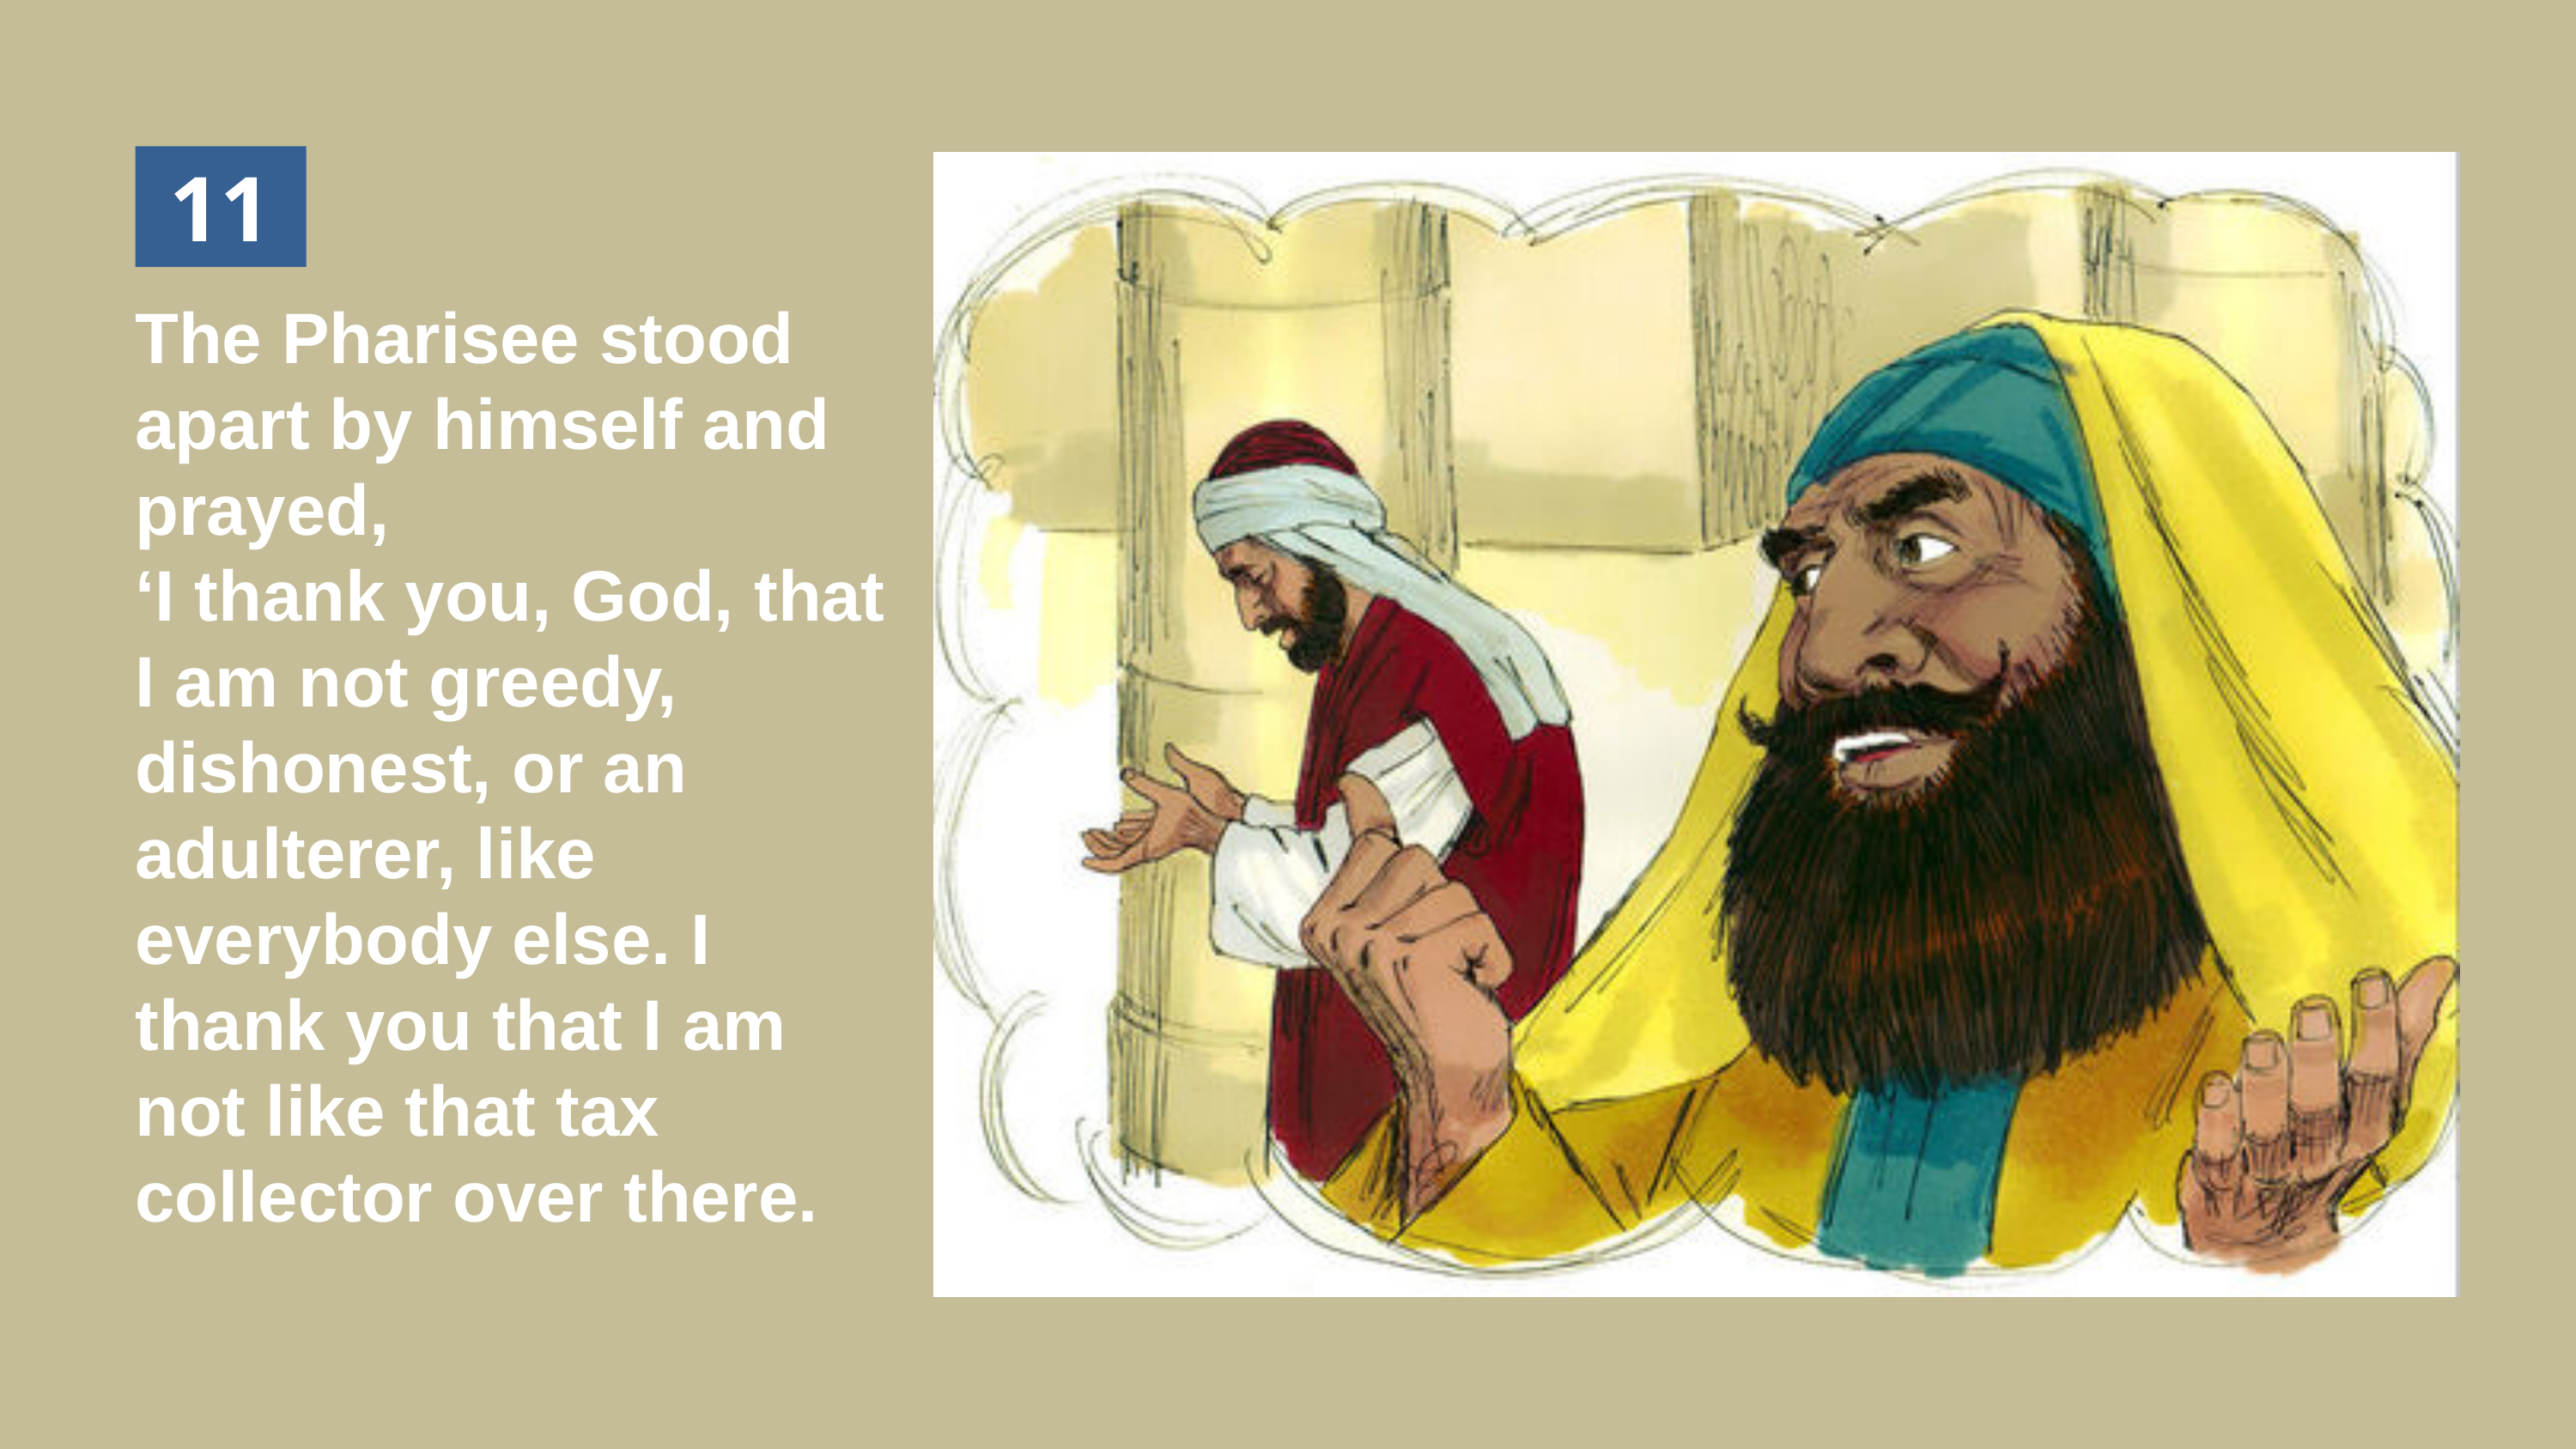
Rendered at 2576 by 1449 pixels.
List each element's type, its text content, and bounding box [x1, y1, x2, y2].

text_box 11 [135, 146, 307, 267]
text_box The Pharisee stood apart by himself and prayed, ‘I thank you, God, that I am not greedy, dishonest, or an adulterer, like everybody else. I thank you that I am not like that tax collector over there. [135, 292, 914, 1237]
picture [933, 151, 2460, 1297]
